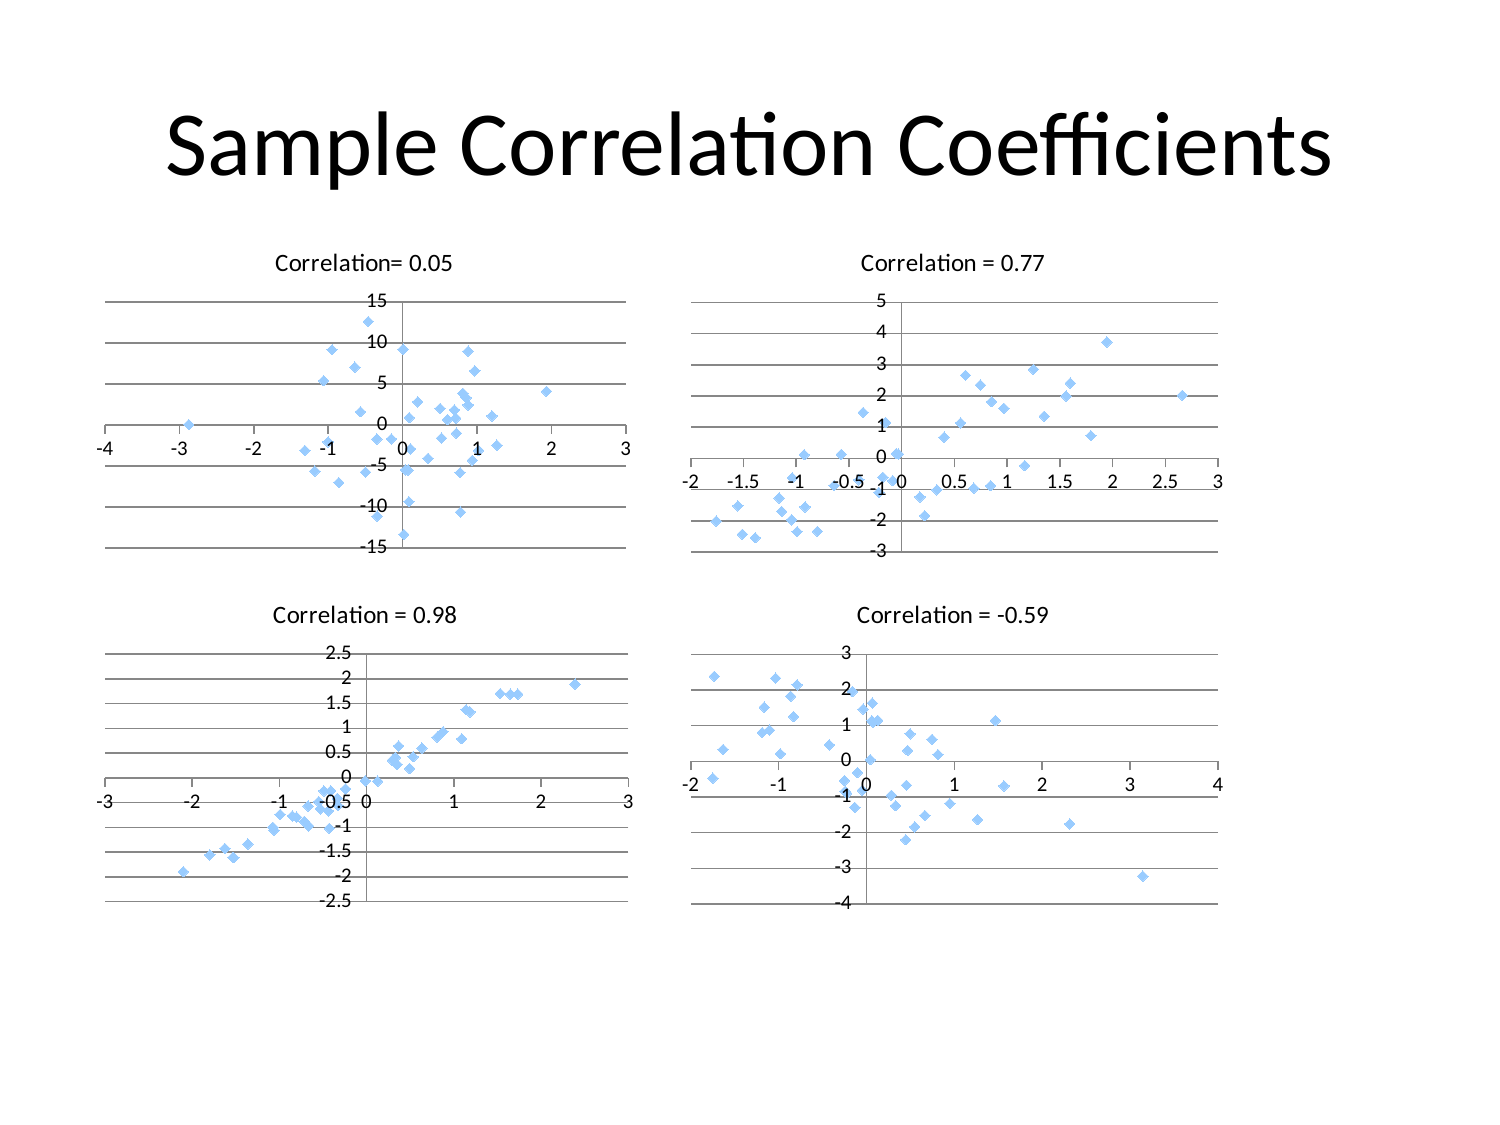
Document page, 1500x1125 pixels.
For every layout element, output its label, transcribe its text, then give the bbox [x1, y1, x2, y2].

chart [85, 582, 646, 919]
chart [670, 230, 1236, 570]
chart [84, 230, 643, 566]
title Sample Correlation Coefficients [75, 45, 1425, 233]
chart [670, 582, 1236, 922]
